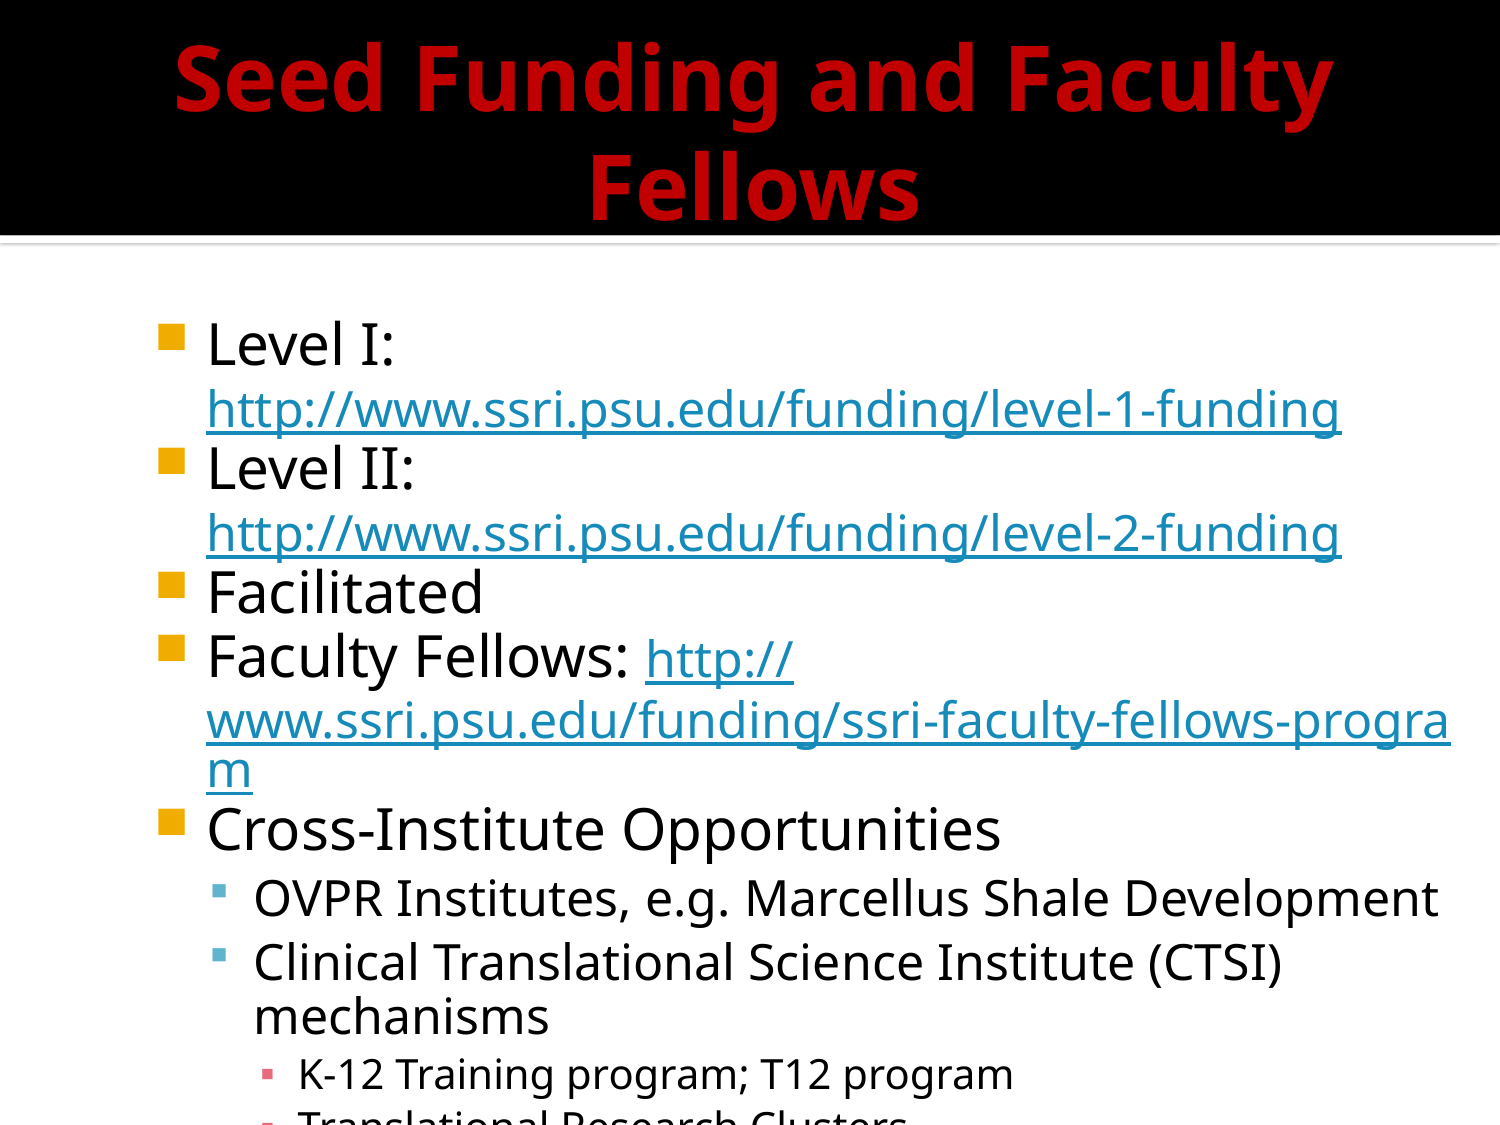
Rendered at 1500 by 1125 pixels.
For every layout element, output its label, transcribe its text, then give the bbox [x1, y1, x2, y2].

list Level I: http://www.ssri.psu.edu/funding/level-1-funding Level II: http://www.ssri.psu.edu/funding/level-2-funding Facilitated Faculty Fellows: http://www.ssri.psu.edu/funding/ssri-faculty-fellows-program Cross-Institute Opportunities OVPR Institutes, e.g. Marcellus Shale Development Clinical Translational Science Institute (CTSI) mechanisms K-12 Training program; T12 program Translational Research Clusters [125, 299, 1500, 1100]
title Seed Funding and Faculty Fellows [0, 12, 1500, 248]
